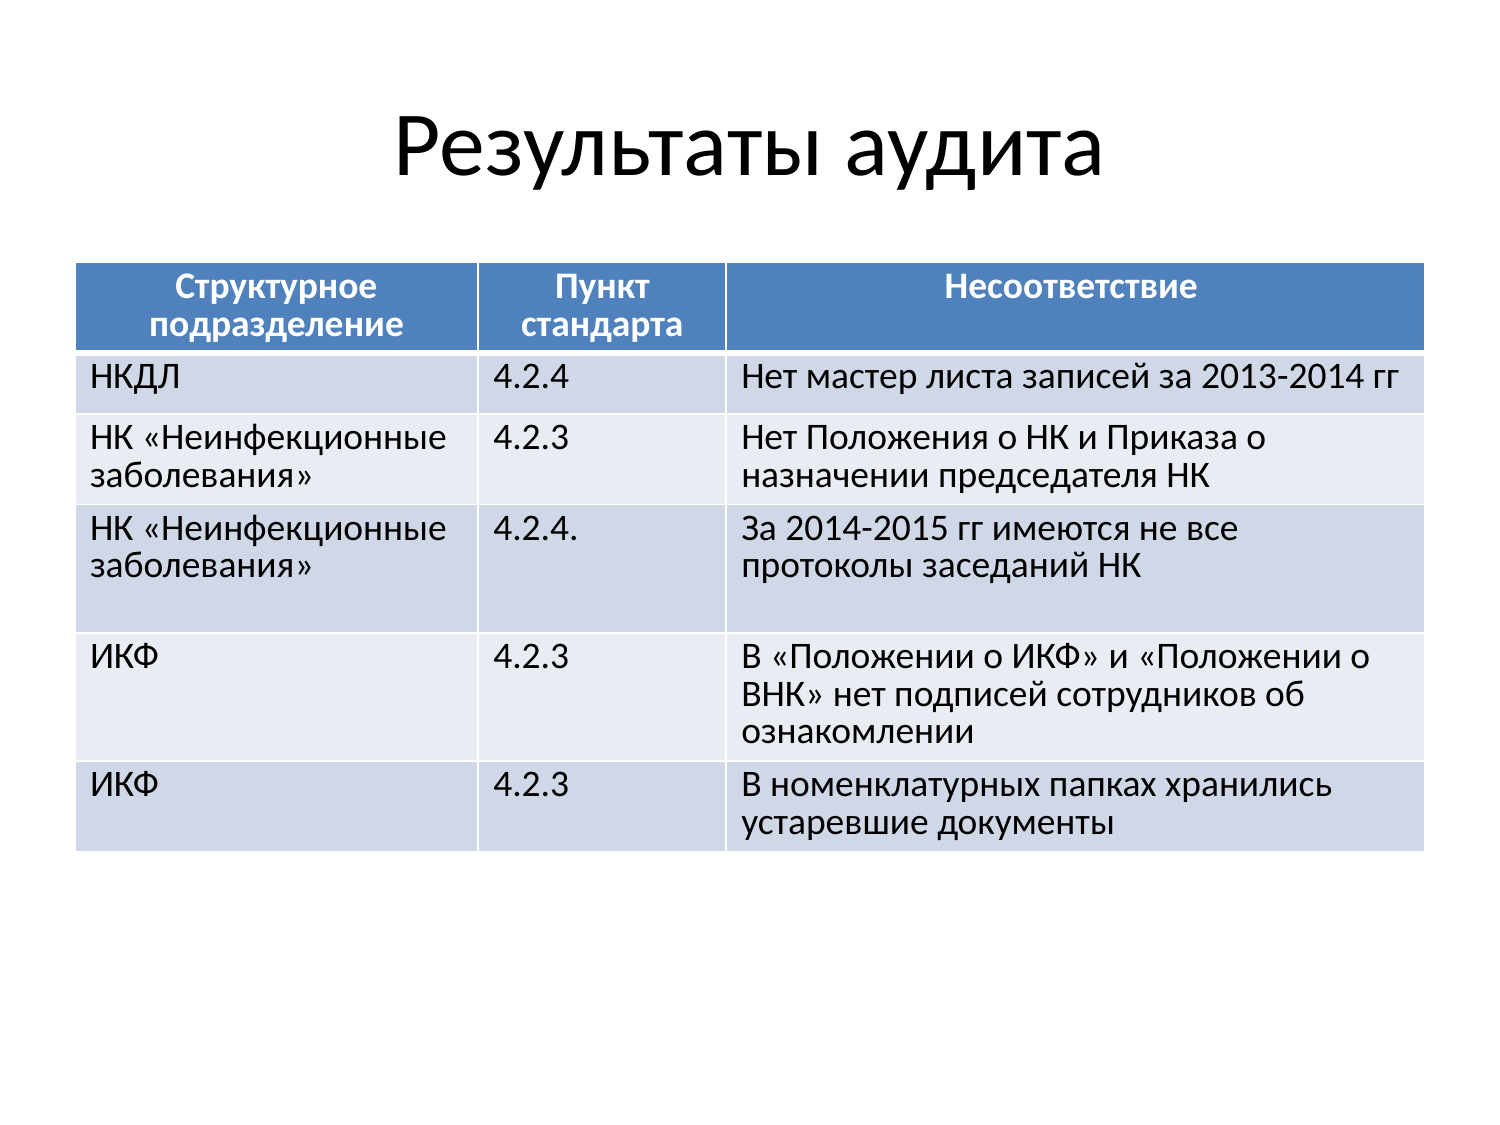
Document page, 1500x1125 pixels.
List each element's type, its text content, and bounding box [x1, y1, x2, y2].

table_cell 4.2.3 [479, 415, 725, 504]
table_header Несоответствие [727, 263, 1424, 350]
table_cell 4.2.4. [479, 505, 725, 632]
table_cell В «Положении о ИКФ» и «Положении о ВНК» нет подписей сотрудников об ознакомлении [727, 634, 1424, 760]
table_header Пункт стандарта [479, 263, 725, 350]
table_cell ИКФ [76, 762, 477, 851]
table_cell НКДЛ [76, 356, 477, 413]
table_cell 4.2.3 [479, 634, 725, 760]
table_cell ИКФ [76, 634, 477, 760]
table_cell 4.2.3 [479, 762, 725, 851]
table_cell НК «Неинфекционные заболевания» [76, 505, 477, 632]
table_cell За 2014-2015 гг имеются не все протоколы заседаний НК [727, 505, 1424, 632]
table_cell В номенклатурных папках хранились устаревшие документы [727, 762, 1424, 851]
table_cell НК «Неинфекционные заболевания» [76, 415, 477, 504]
table_header Структурное подразделение [76, 263, 477, 350]
table_cell Нет мастер листа записей за 2013-2014 гг [727, 356, 1424, 413]
title Результаты аудита [75, 45, 1425, 233]
table_cell Нет Положения о НК и Приказа о назначении председателя НК [727, 415, 1424, 504]
table_cell 4.2.4 [479, 356, 725, 413]
